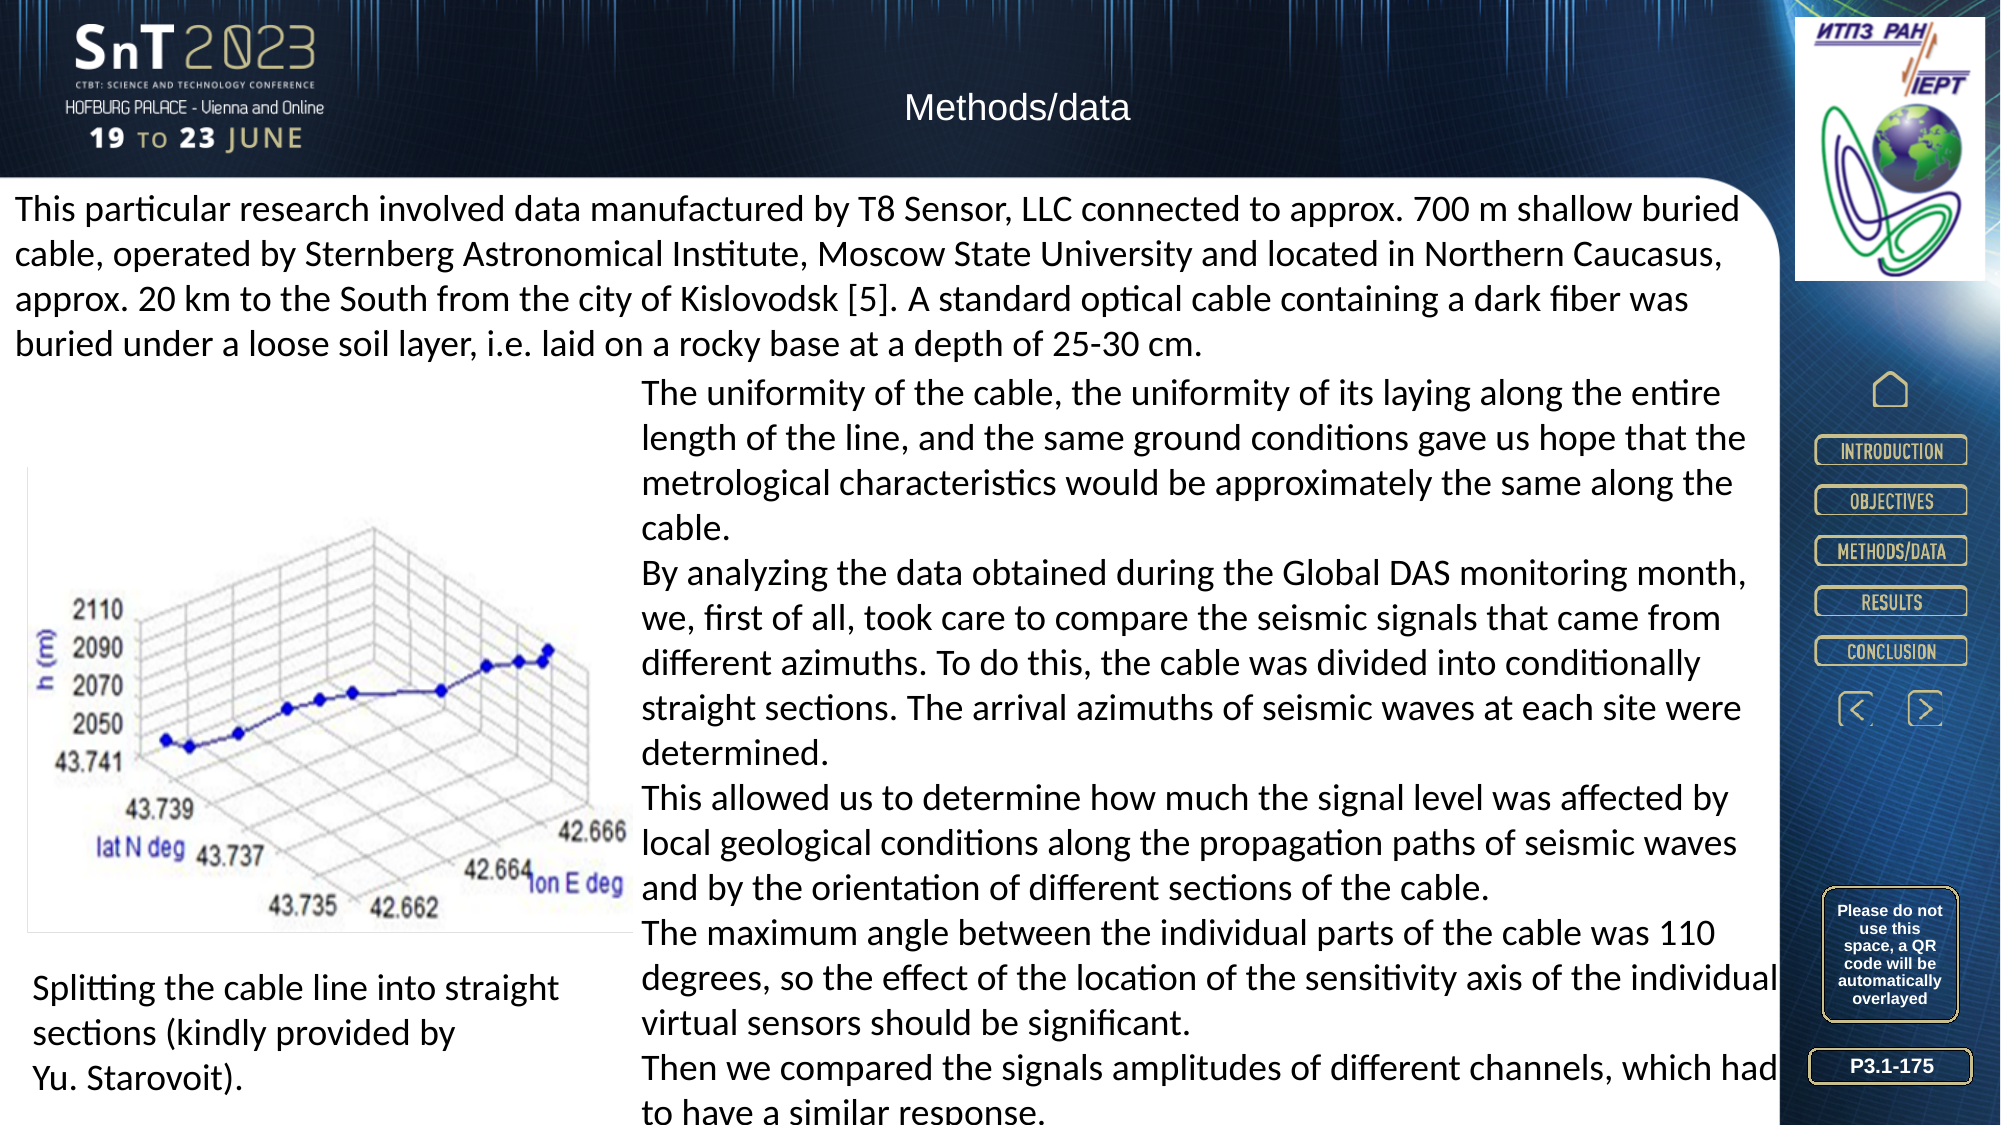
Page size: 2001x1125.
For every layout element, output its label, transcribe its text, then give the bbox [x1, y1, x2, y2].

text_box P3.1-175 [1824, 1047, 1960, 1086]
text_box Methods/data [359, 43, 1676, 136]
picture [0, 0, 2001, 1125]
text_box Splitting the cable line into straight sections (kindly provided by Yu. Starovoit). [17, 955, 580, 1105]
picture [0, 371, 633, 1125]
text_box The uniformity of the cable, the uniformity of its laying along the entire length of the line, and the same ground conditions gave us hope that the metrological characteristics would be approximately the same along the cable. By analyzing the data obtained during the Global DAS monitoring month, we, first of all, took care to compare the seismic signals that came from different azimuths. To do this, the cable was divided into conditionally straight sections. The arrival azimuths of seismic waves at each site were determined. This allowed us to determine how much the signal level was affected by local geological conditions along the propagation paths of seismic waves and by the orientation of different sections of the cable. The maximum angle between the individual parts of the cable was 110 degrees, so the effect of the location of the sensitivity axis of the individual virtual sensors should be significant. Then we compared the signals amplitudes of different channels, which had to have a similar response. [626, 371, 1796, 1125]
text_box This particular research involved data manufactured by T8 Sensor, LLC connected to approx. 700 m shallow buried cable, operated by Sternberg Astronomical Institute, Moscow State University and located in Northern Caucasus, approx. 20 km to the South from the city of Kislovodsk [5]. A standard optical cable containing a dark fiber was buried under a loose soil layer, i.e. laid on a rocky base at a depth of 25-30 cm. [0, 176, 1796, 371]
text_box Please do not use this space, a QR code will be automatically overlayed [1821, 894, 1959, 1017]
